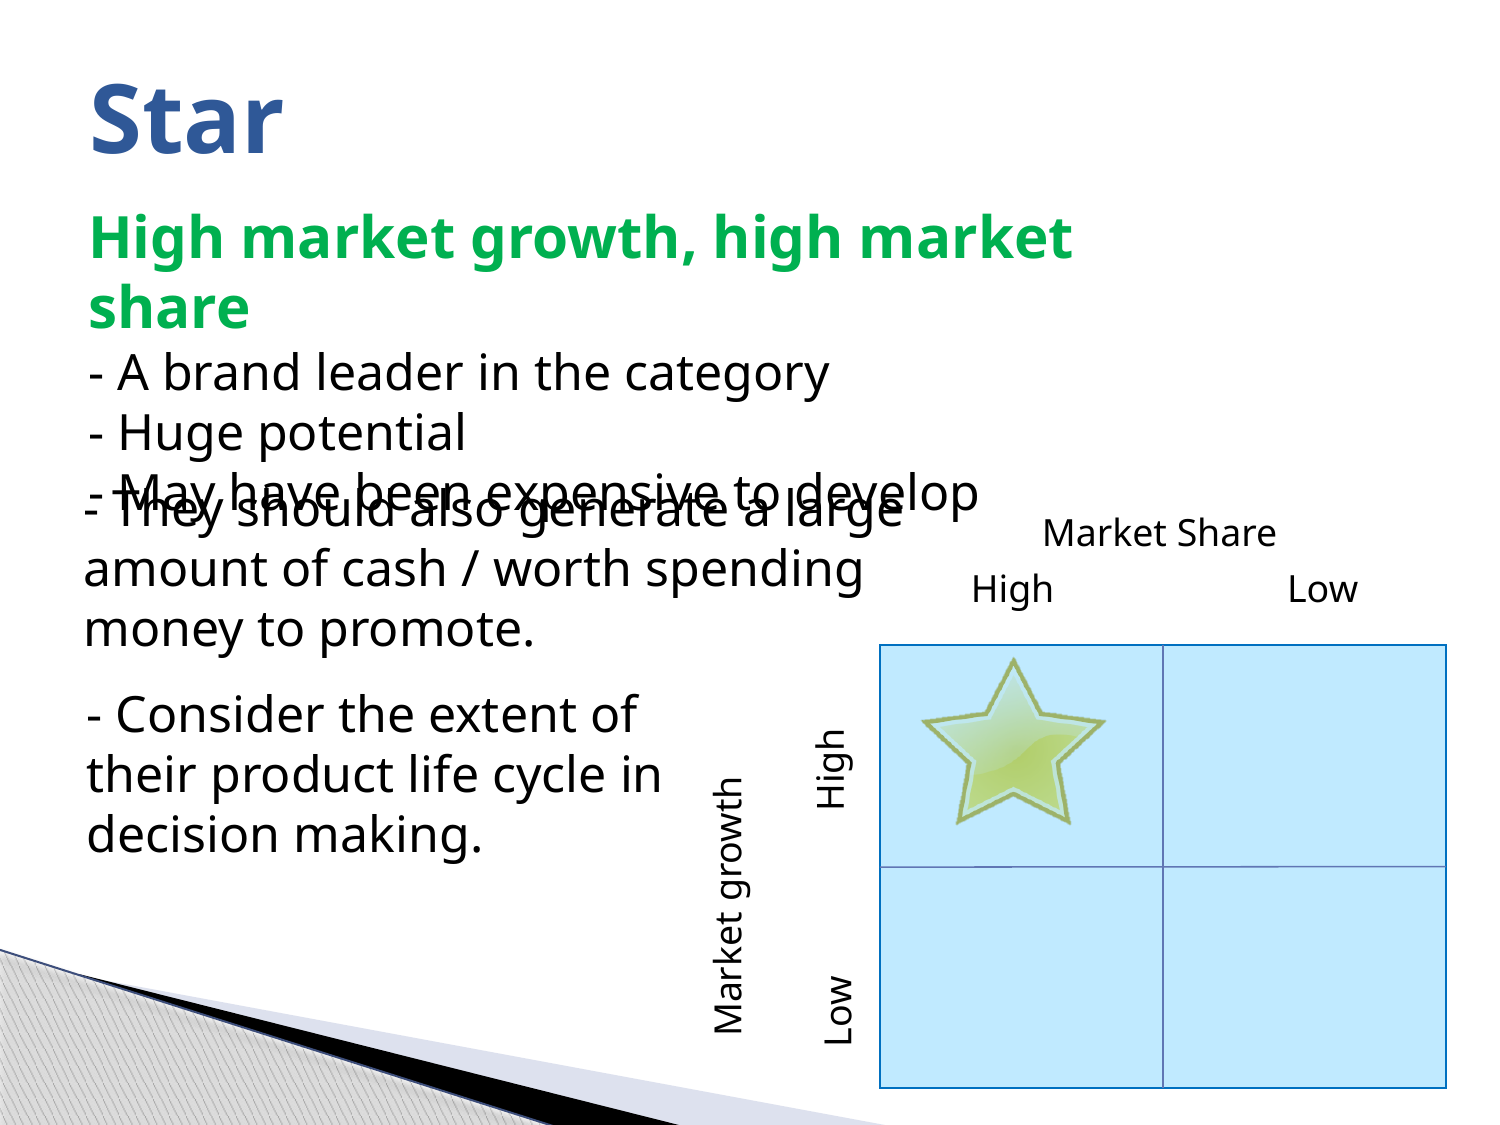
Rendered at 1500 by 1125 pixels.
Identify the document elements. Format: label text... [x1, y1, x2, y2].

text_box High market growth, high market share - A brand leader in the category - Huge potential - May have been expensive to develop [73, 193, 1243, 500]
text_box - They should also generate a large amount of cash / worth spending money to promote. [68, 469, 952, 664]
text_box - Consider the extent of their product life cycle in decision making. [71, 674, 690, 870]
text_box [696, 500, 1447, 1089]
title Star [75, 45, 1425, 185]
